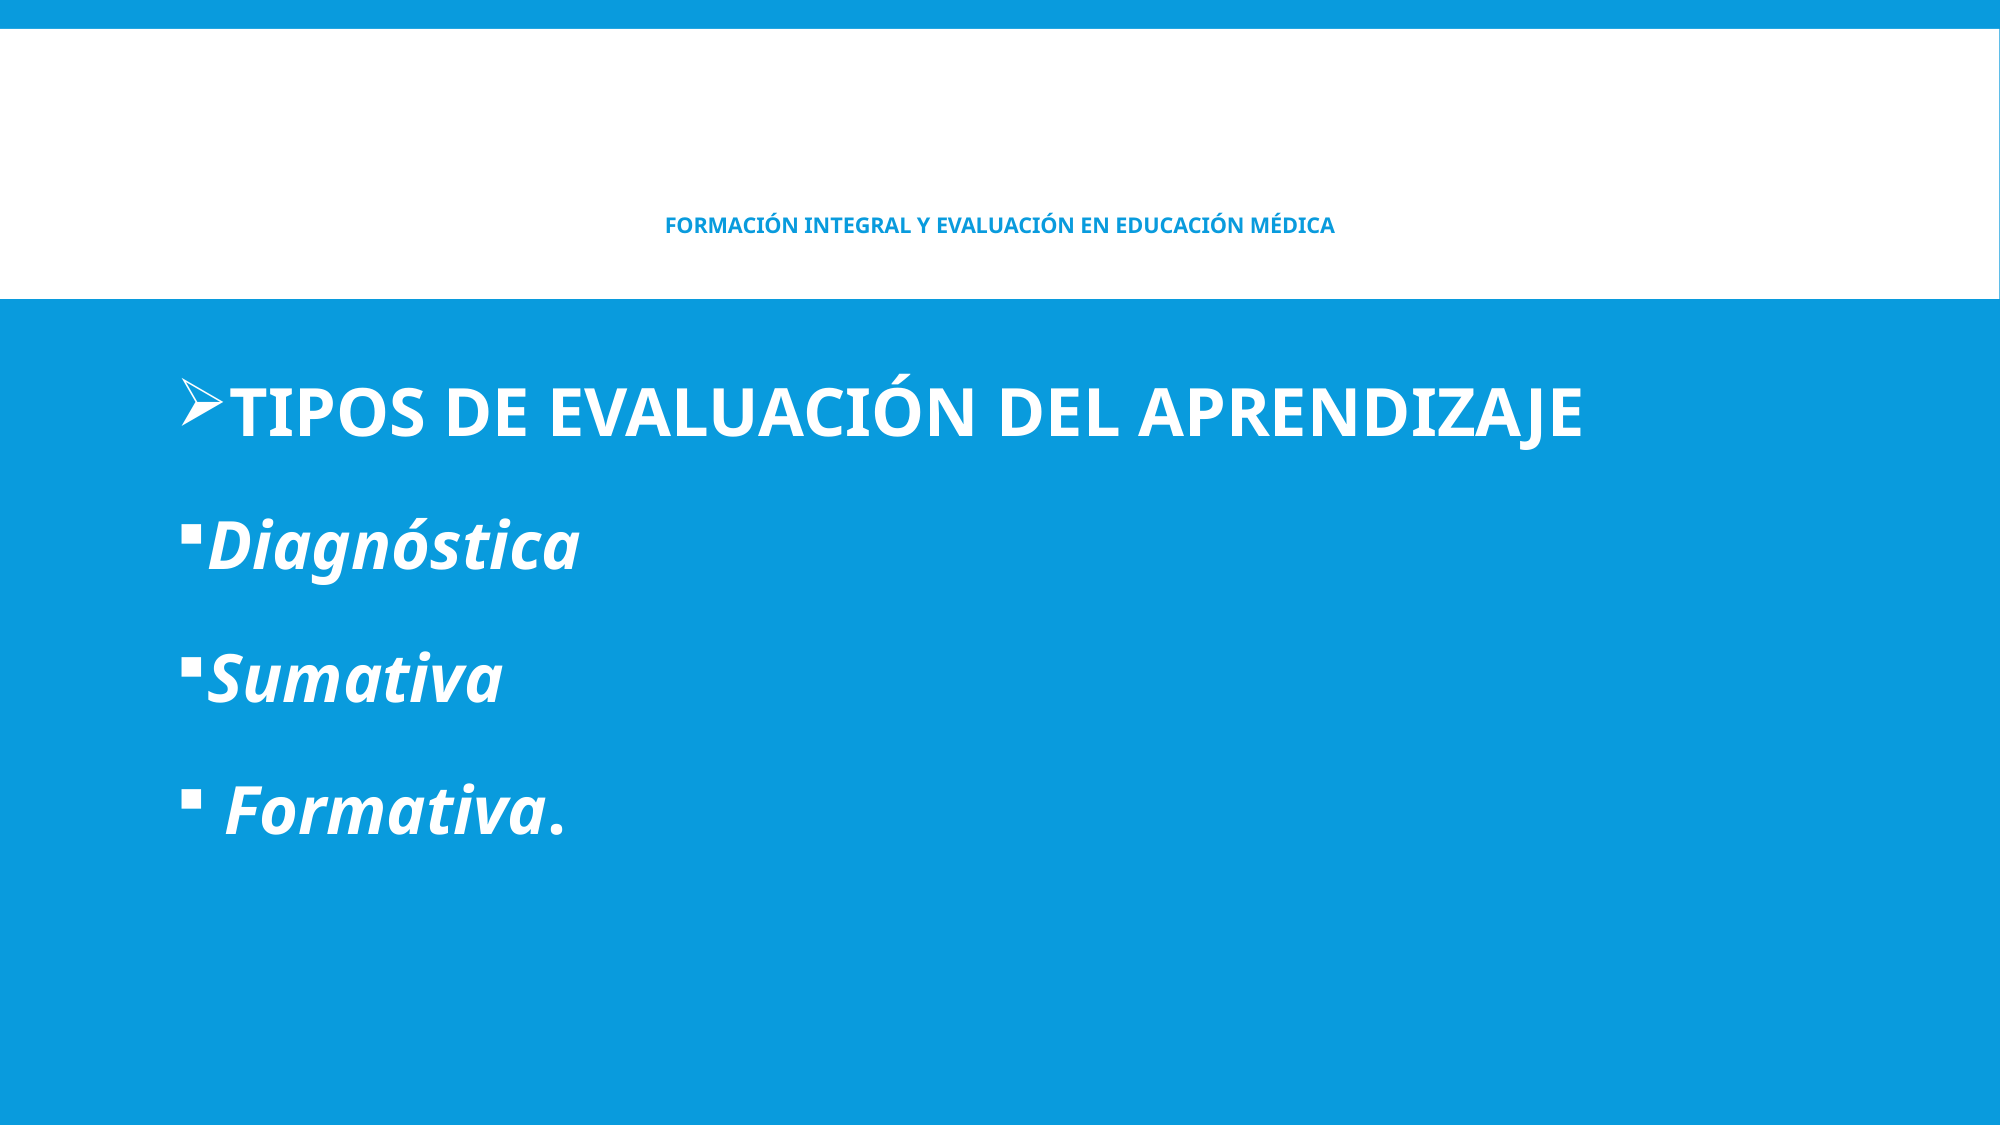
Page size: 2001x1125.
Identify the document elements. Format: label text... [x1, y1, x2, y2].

title Formación INTEGRAL Y Evaluación en educación médica [197, 208, 1803, 295]
list TIPOS DE EVALUACIÓN DEL APRENDIZAJE Diagnóstica Sumativa Formativa. [86, 354, 1914, 1067]
